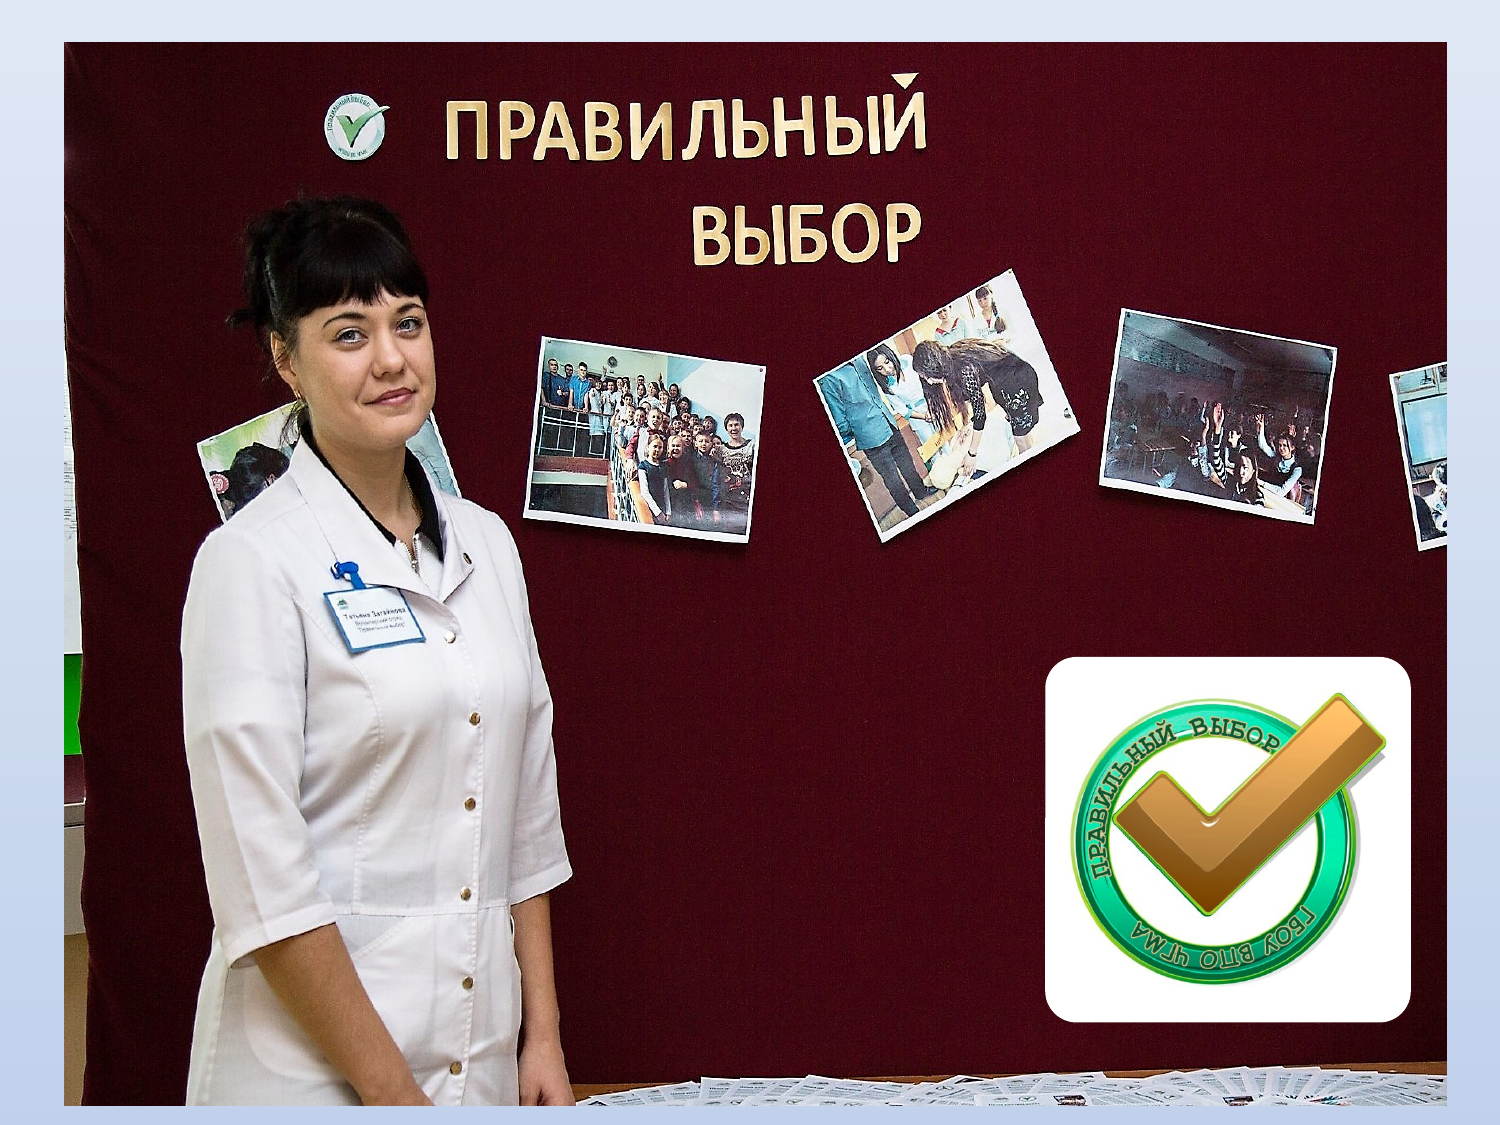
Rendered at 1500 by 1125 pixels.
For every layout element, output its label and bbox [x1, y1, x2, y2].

list [64, 42, 1448, 1107]
picture [1045, 656, 1412, 1023]
